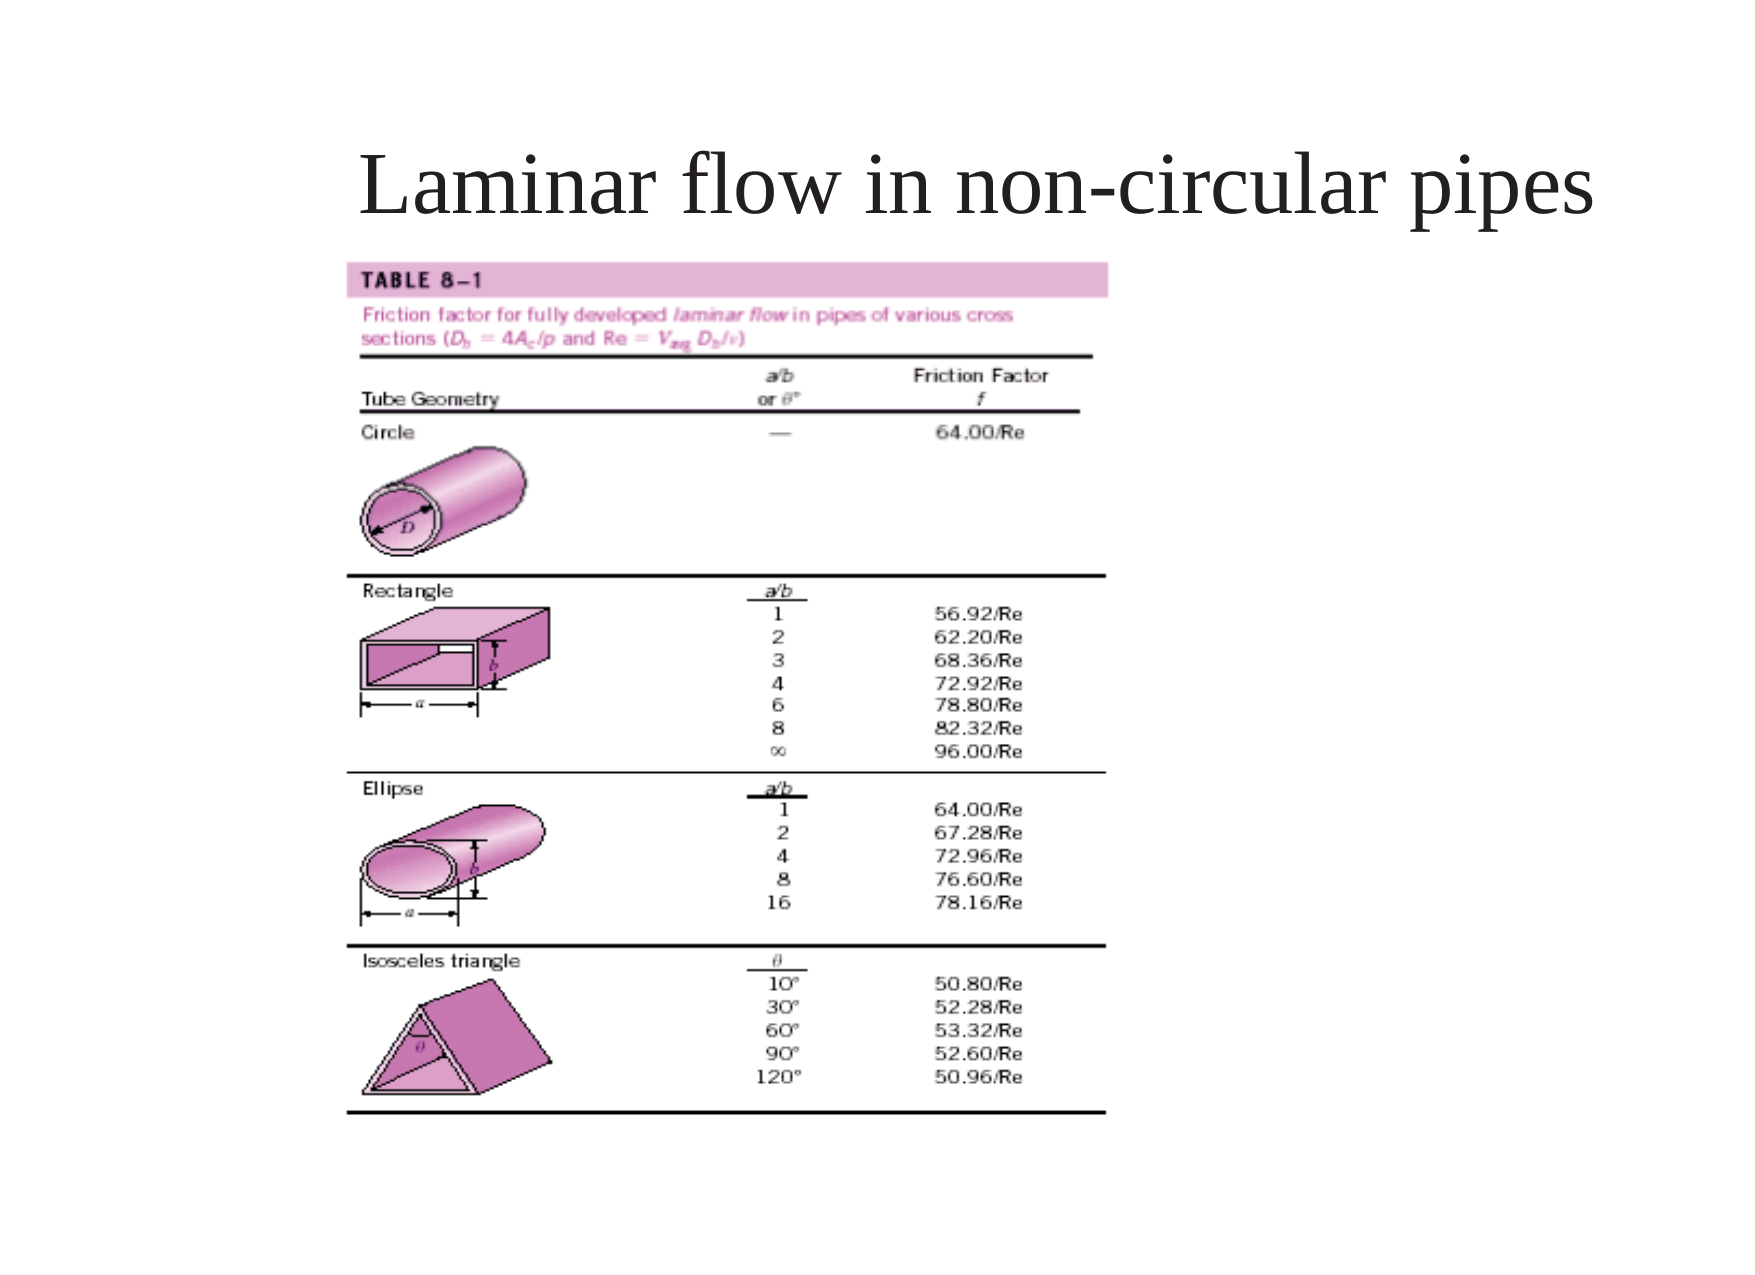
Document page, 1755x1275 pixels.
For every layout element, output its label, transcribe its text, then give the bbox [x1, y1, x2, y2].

text_box Laminar flow in non-circular pipes [356, 125, 1653, 346]
text_box [302, 247, 1152, 1175]
